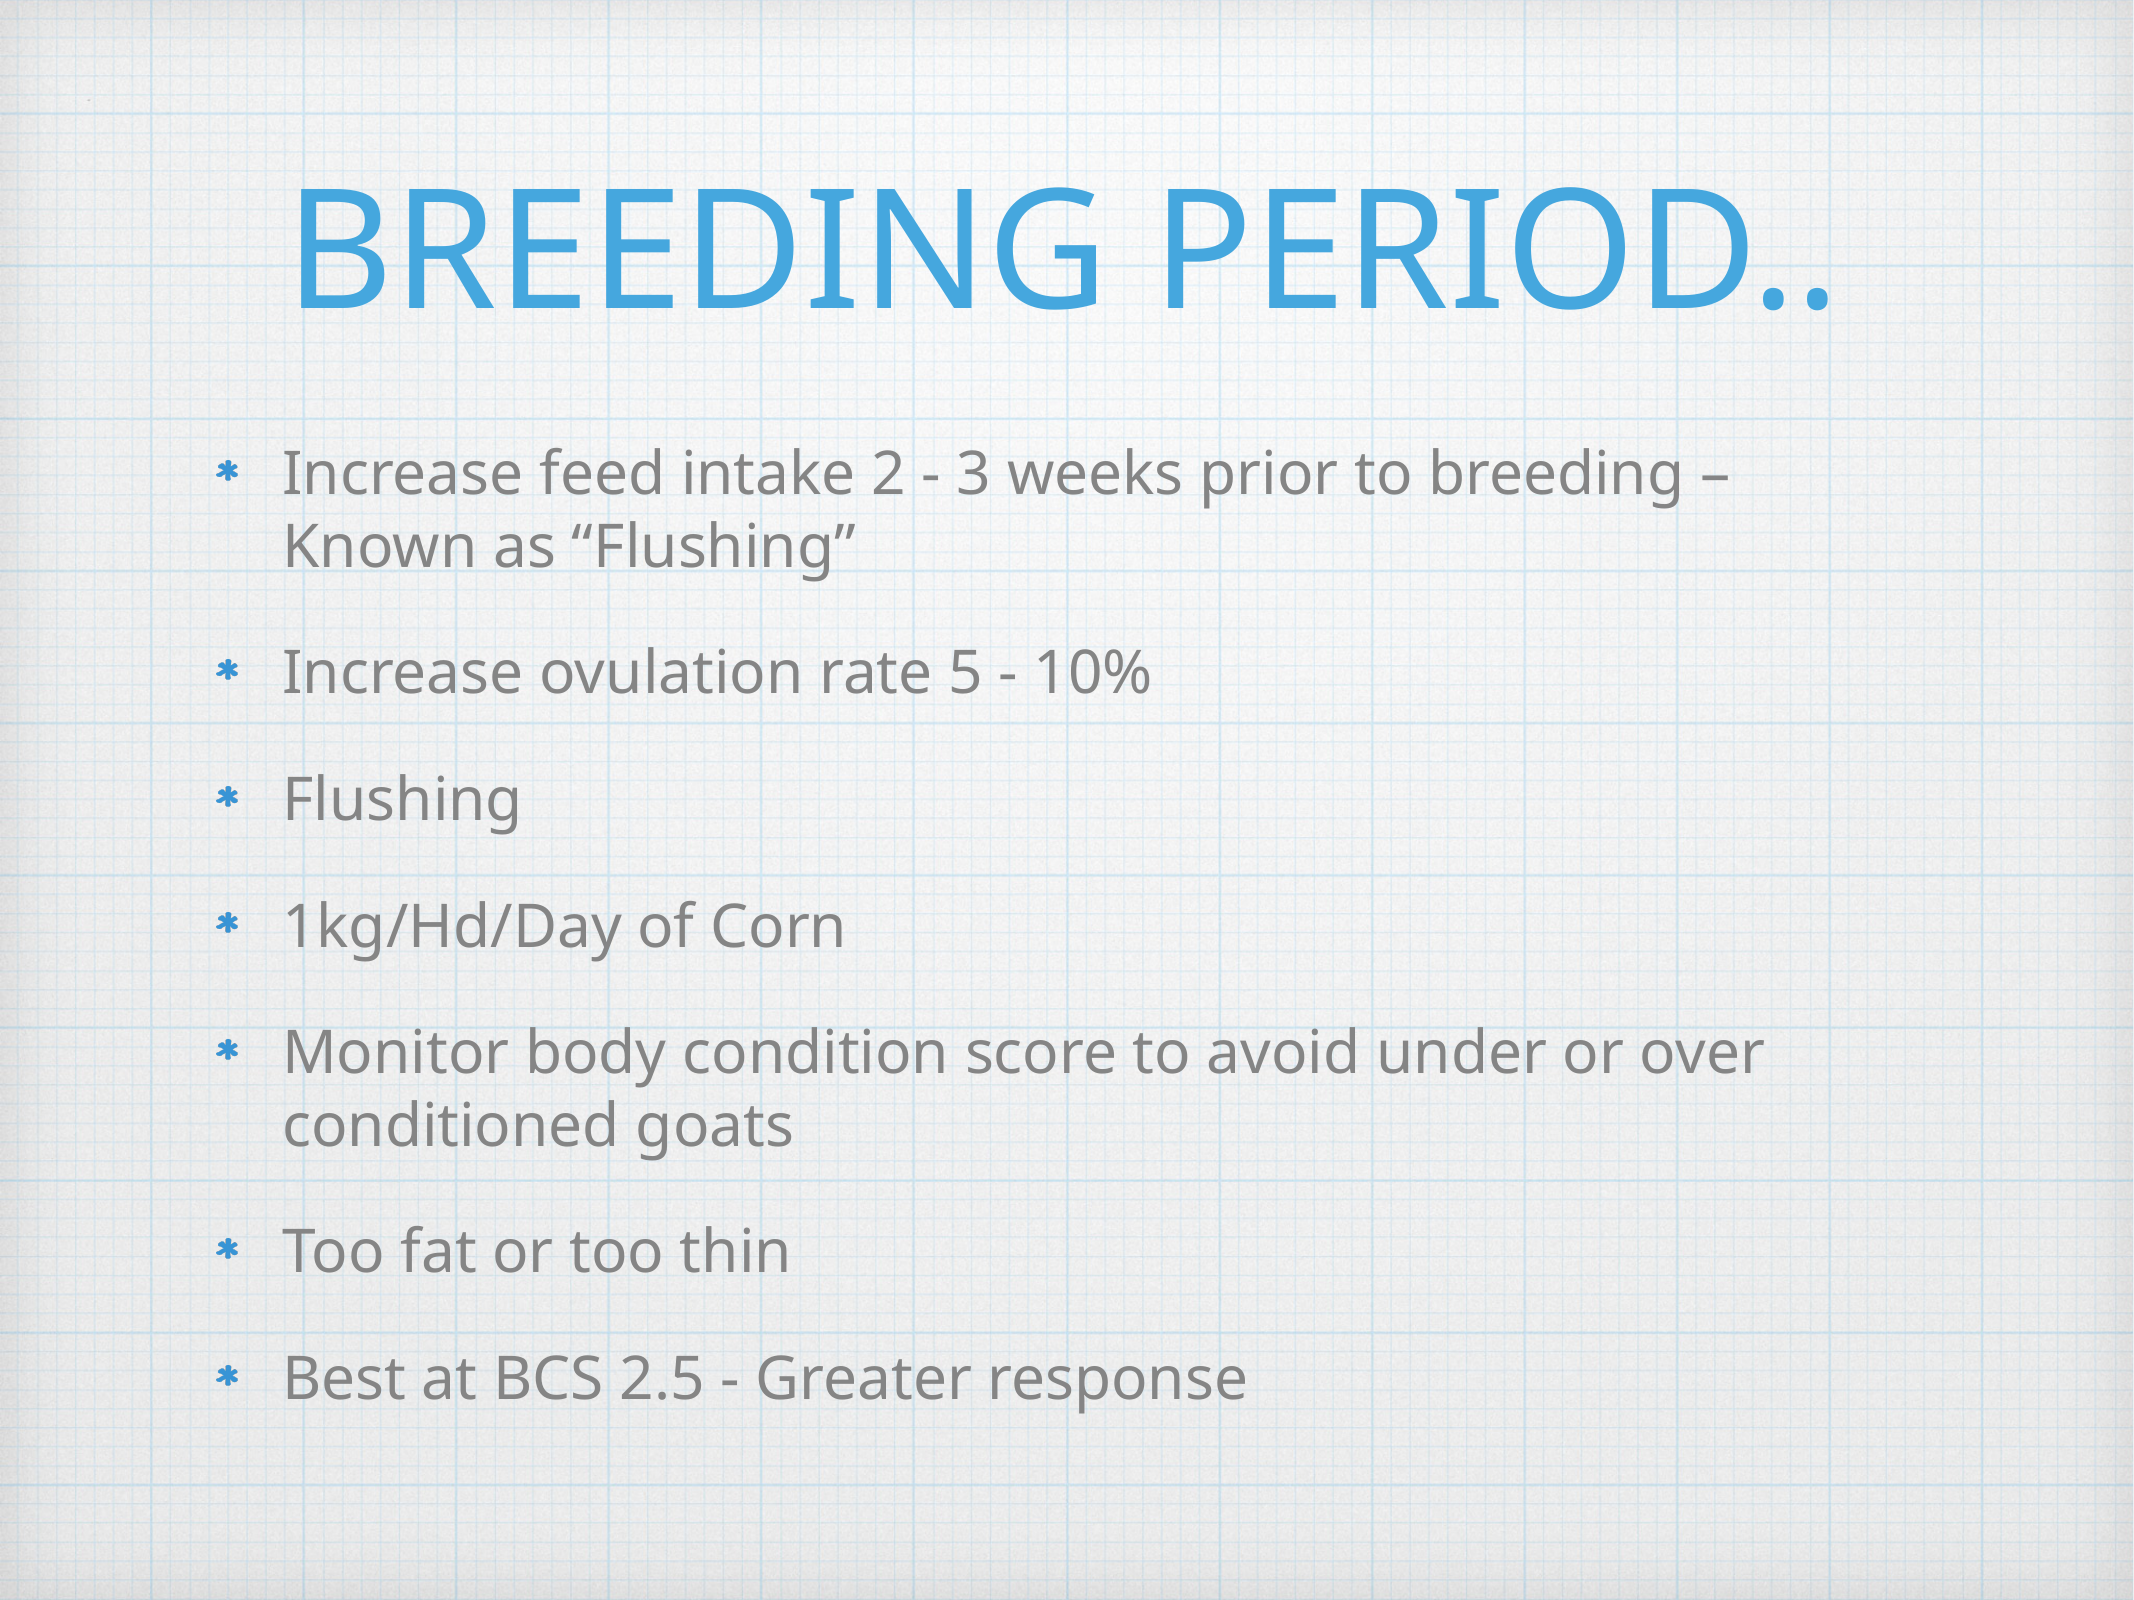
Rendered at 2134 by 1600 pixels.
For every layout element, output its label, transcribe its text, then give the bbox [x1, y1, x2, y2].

title BREEDING PERIOD.. [207, 41, 1926, 443]
picture [0, 0, 2134, 1600]
list Increase feed intake 2 - 3 weeks prior to breeding – Known as “Flushing” Increase ovulation rate 5 - 10% Flushing 1kg/Hd/Day of Corn Monitor body condition score to avoid under or over conditioned goats Too fat or too thin Best at BCS 2.5 - Greater response [207, 453, 1926, 1393]
